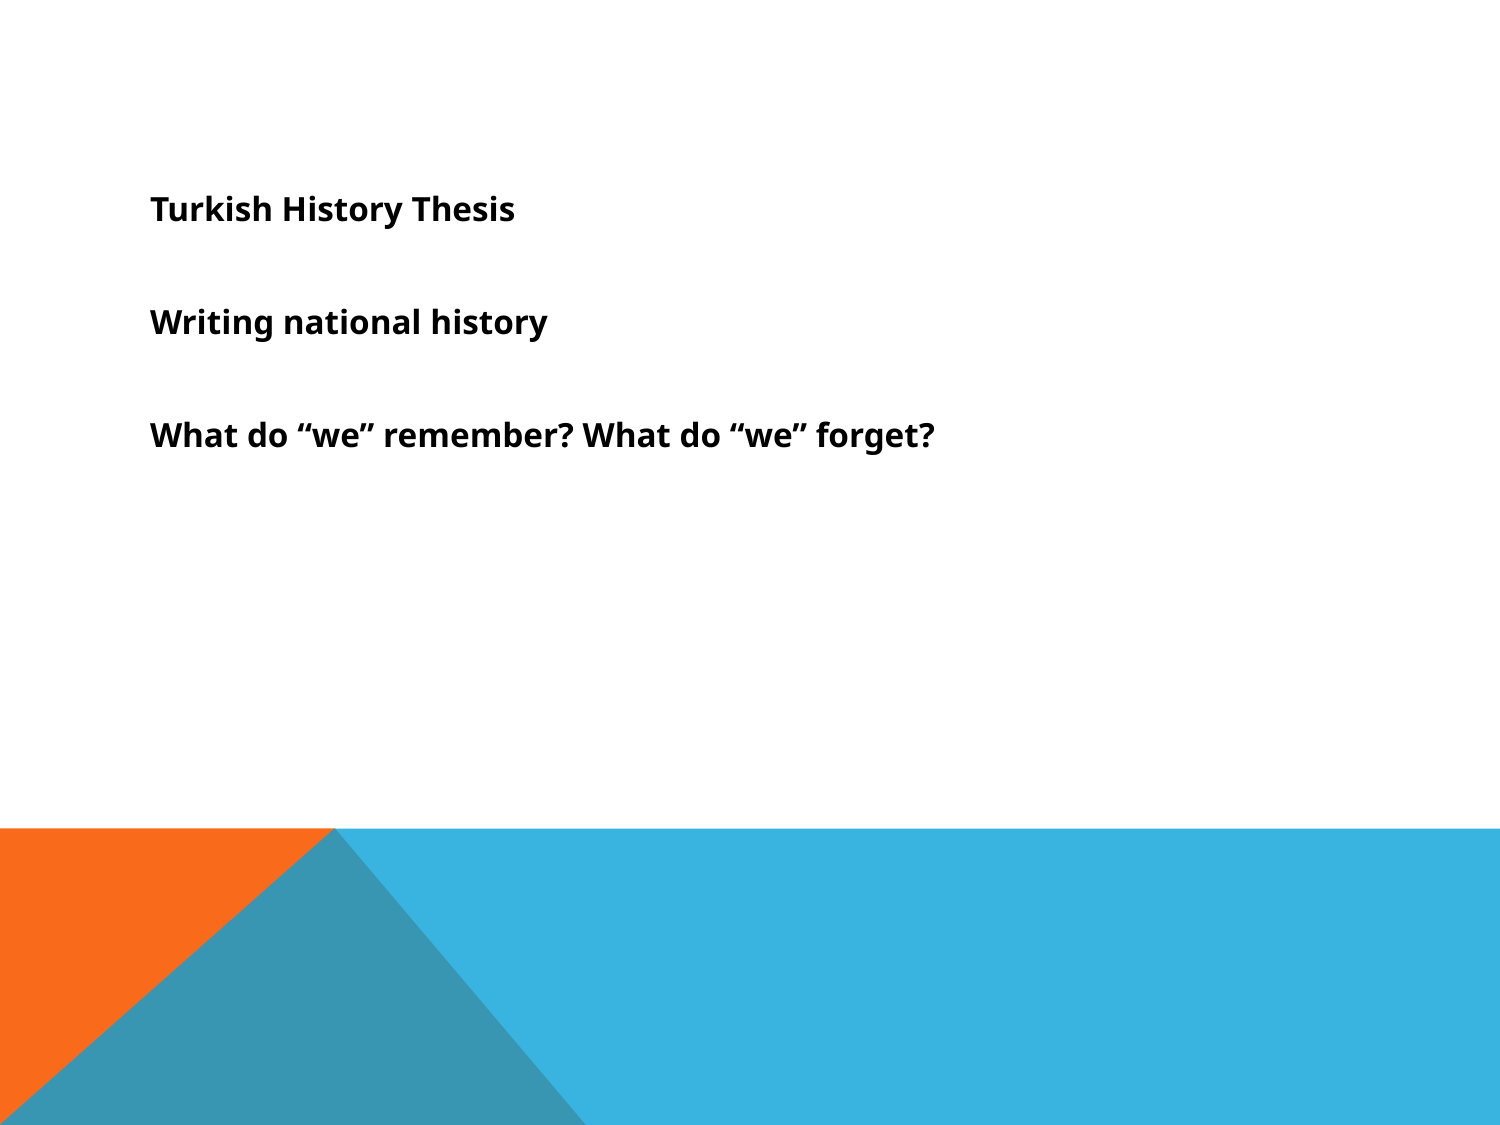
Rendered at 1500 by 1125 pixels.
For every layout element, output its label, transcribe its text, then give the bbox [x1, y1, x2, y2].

list Turkish History Thesis Writing national history What do “we” remember? What do “we” forget? [135, 180, 1369, 768]
